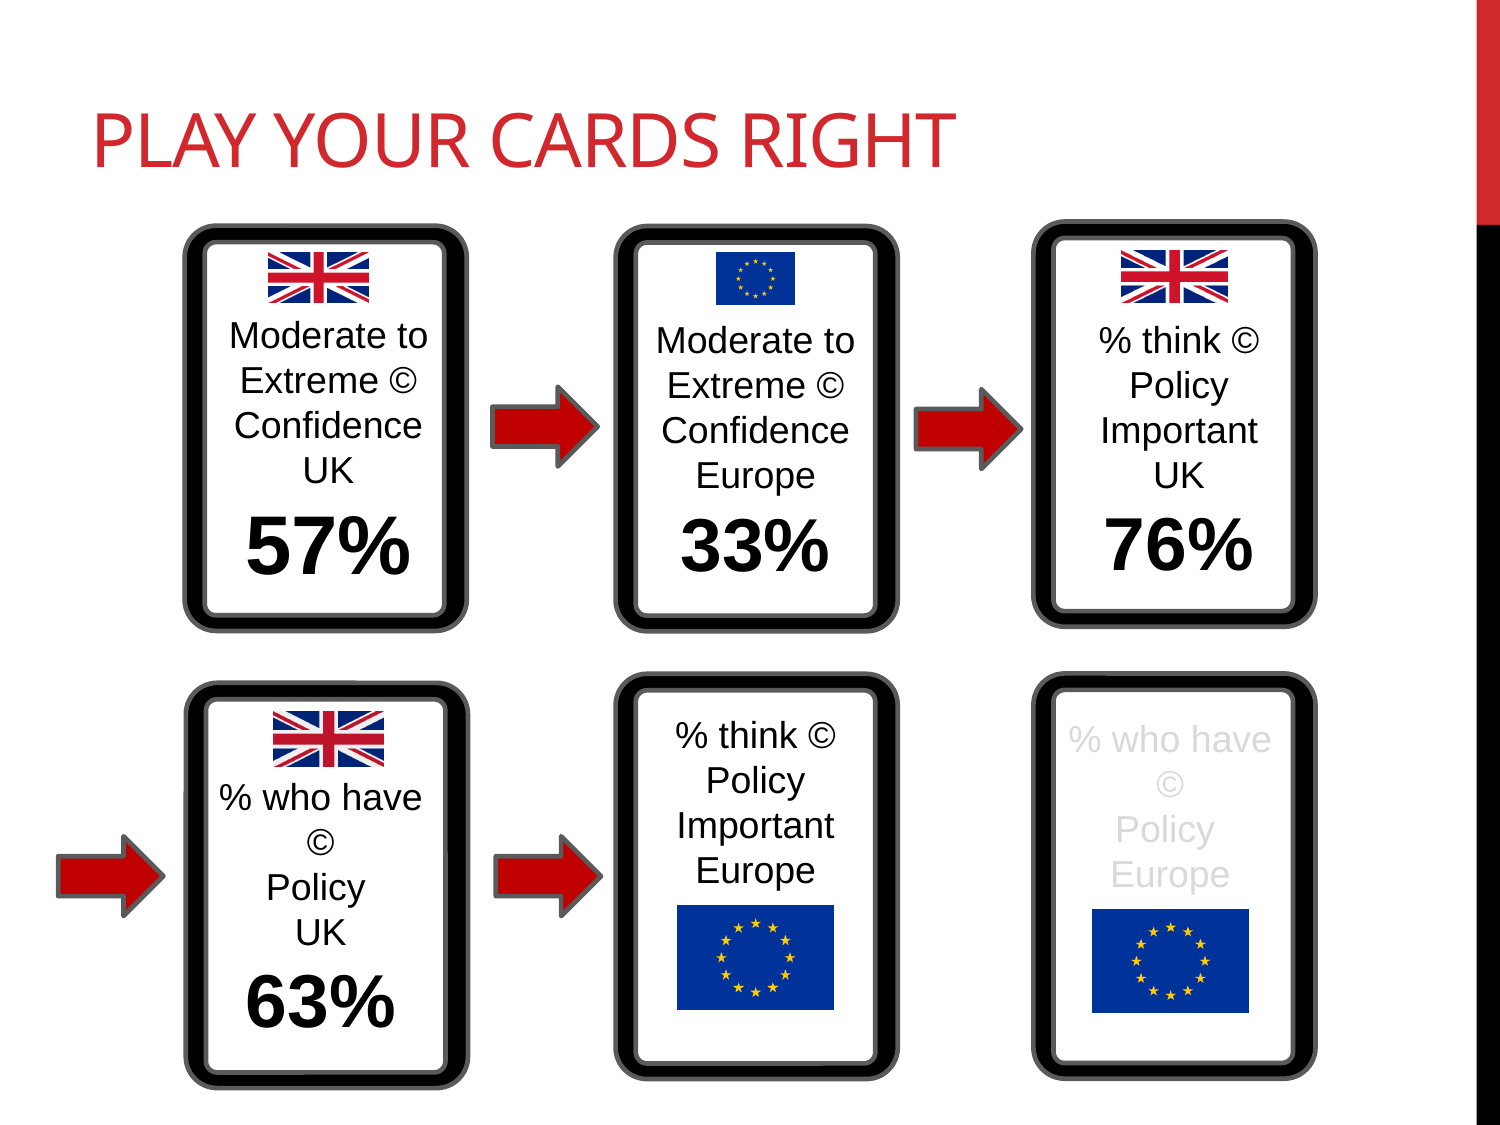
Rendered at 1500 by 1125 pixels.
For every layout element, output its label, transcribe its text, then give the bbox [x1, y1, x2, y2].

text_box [615, 673, 899, 1080]
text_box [185, 682, 469, 1089]
picture [268, 251, 369, 303]
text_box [1032, 672, 1316, 1080]
text_box [913, 387, 1024, 472]
title Play your cards right [75, 25, 1216, 191]
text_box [615, 225, 899, 632]
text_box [184, 225, 468, 632]
picture [273, 711, 384, 768]
text_box [493, 834, 604, 919]
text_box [1032, 221, 1316, 628]
text_box [490, 384, 601, 469]
picture [716, 251, 796, 305]
text_box [55, 834, 166, 919]
picture [1121, 249, 1228, 304]
